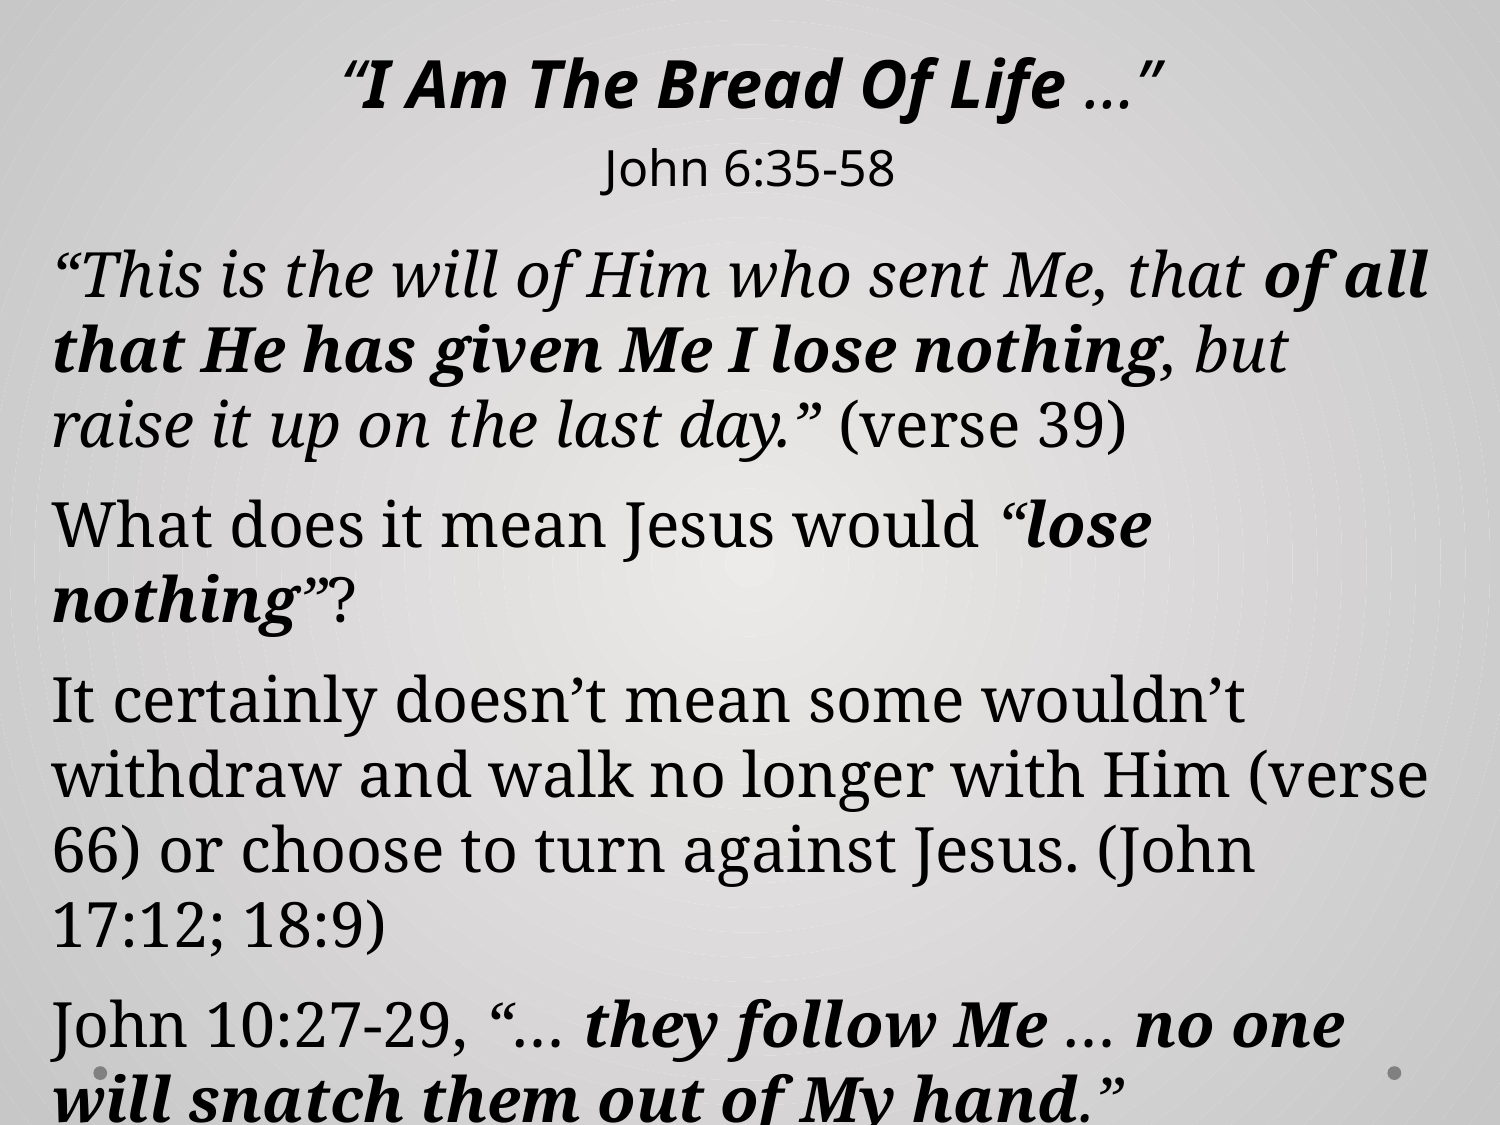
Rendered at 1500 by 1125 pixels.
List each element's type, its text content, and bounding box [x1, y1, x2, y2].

list “This is the will of Him who sent Me, that of all that He has given Me I lose nothing, but raise it up on the last day.” (verse 39) What does it mean Jesus would “lose nothing”? It certainly doesn’t mean some wouldn’t withdraw and walk no longer with Him (verse 66) or choose to turn against Jesus. (John 17:12; 18:9) John 10:27-29, “… they follow Me … no one will snatch them out of My hand.” [36, 227, 1456, 1125]
title “I Am The Bread Of Life …” John 6:35-58 [75, 1, 1425, 205]
